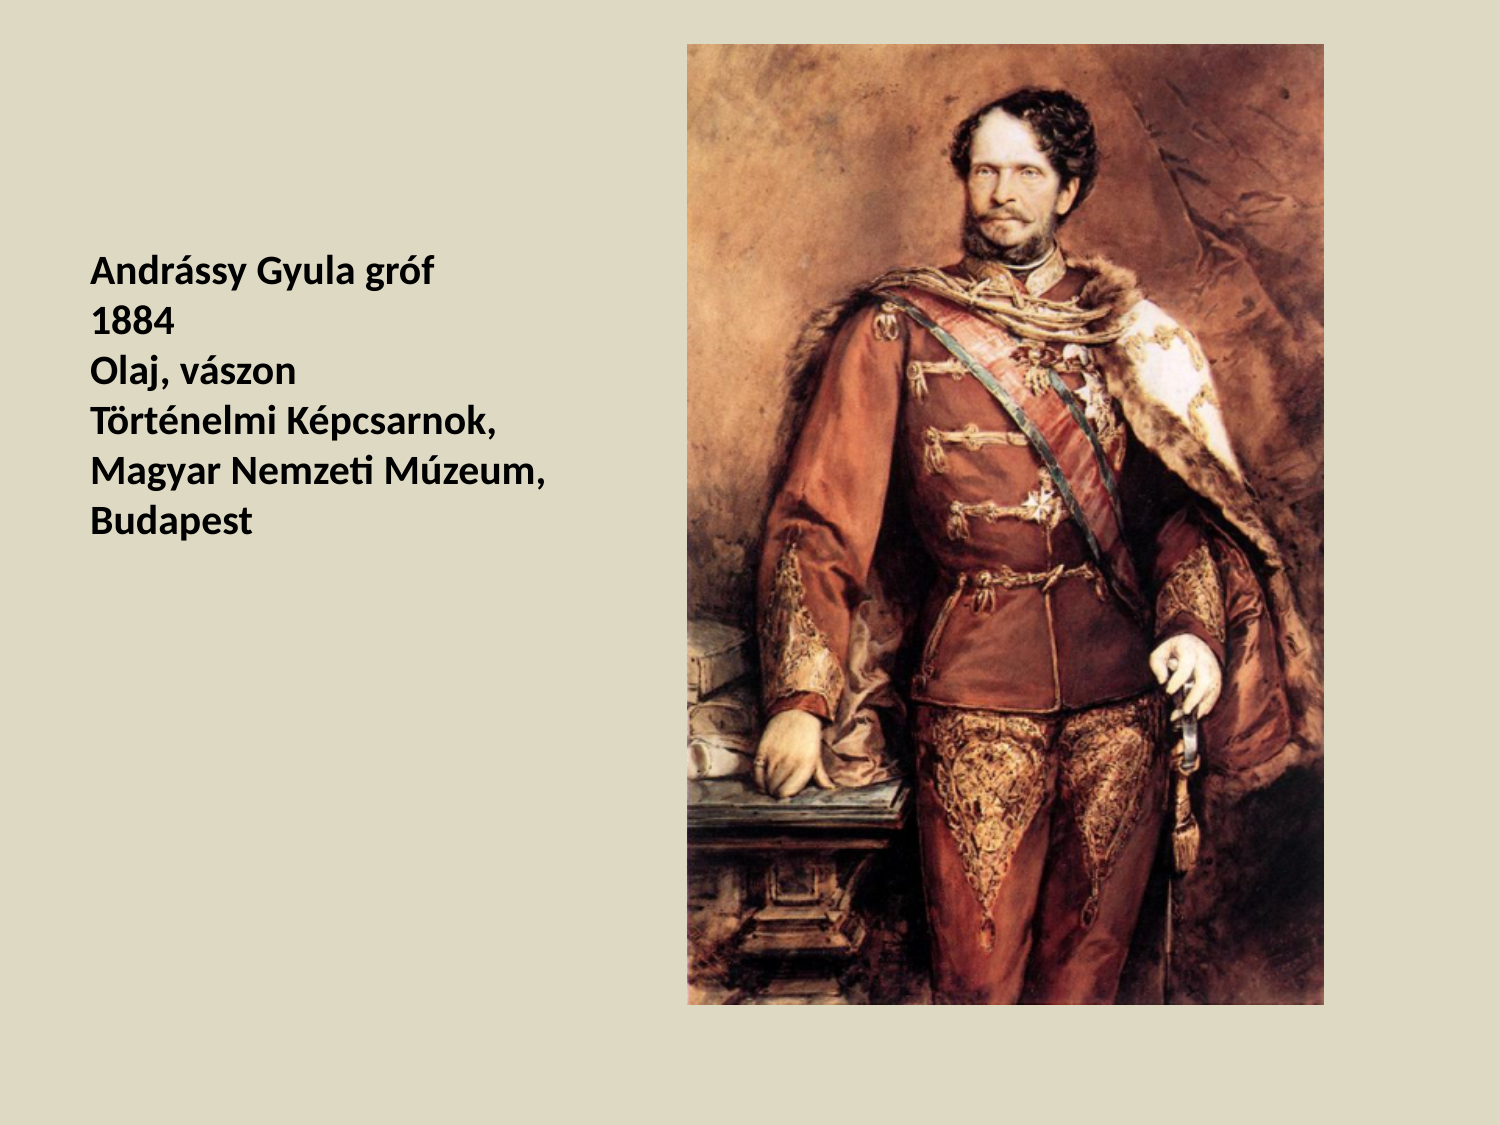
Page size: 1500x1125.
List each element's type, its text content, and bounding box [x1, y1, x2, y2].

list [687, 44, 1324, 1006]
list Andrássy Gyula gróf 1884 Olaj, vászon Történelmi Képcsarnok, Magyar Nemzeti Múzeum, Budapest [75, 235, 569, 1005]
